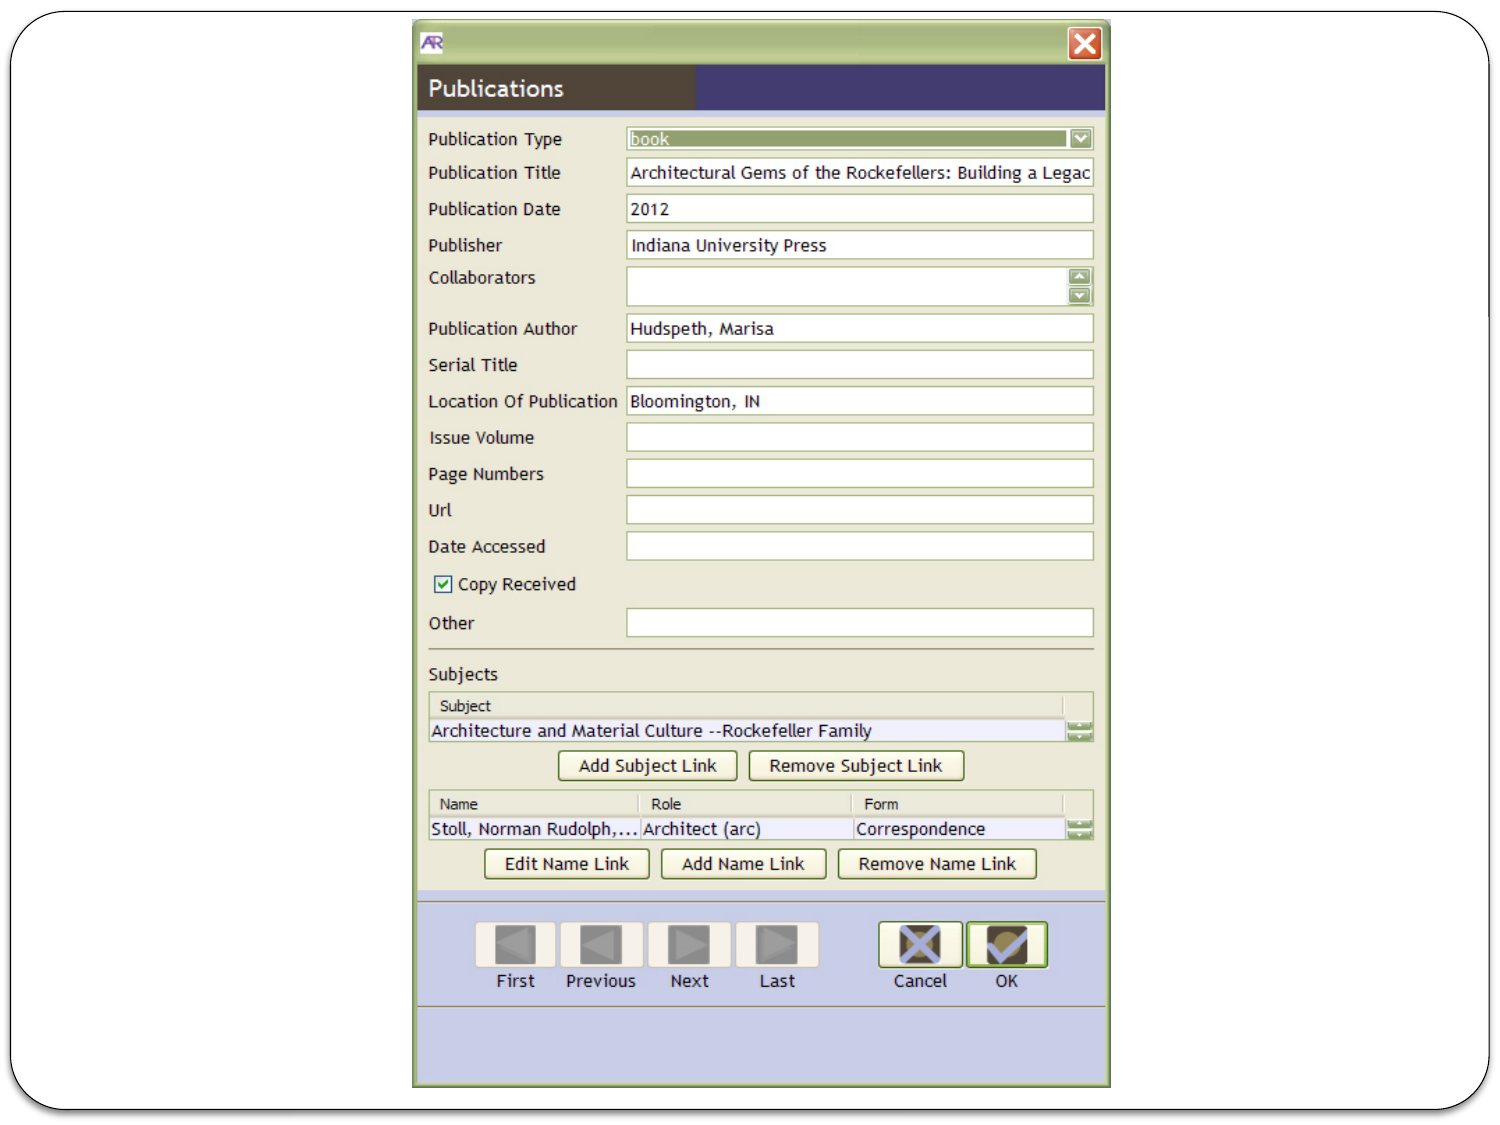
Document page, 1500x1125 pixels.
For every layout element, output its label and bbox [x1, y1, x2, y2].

picture [412, 19, 1111, 1088]
